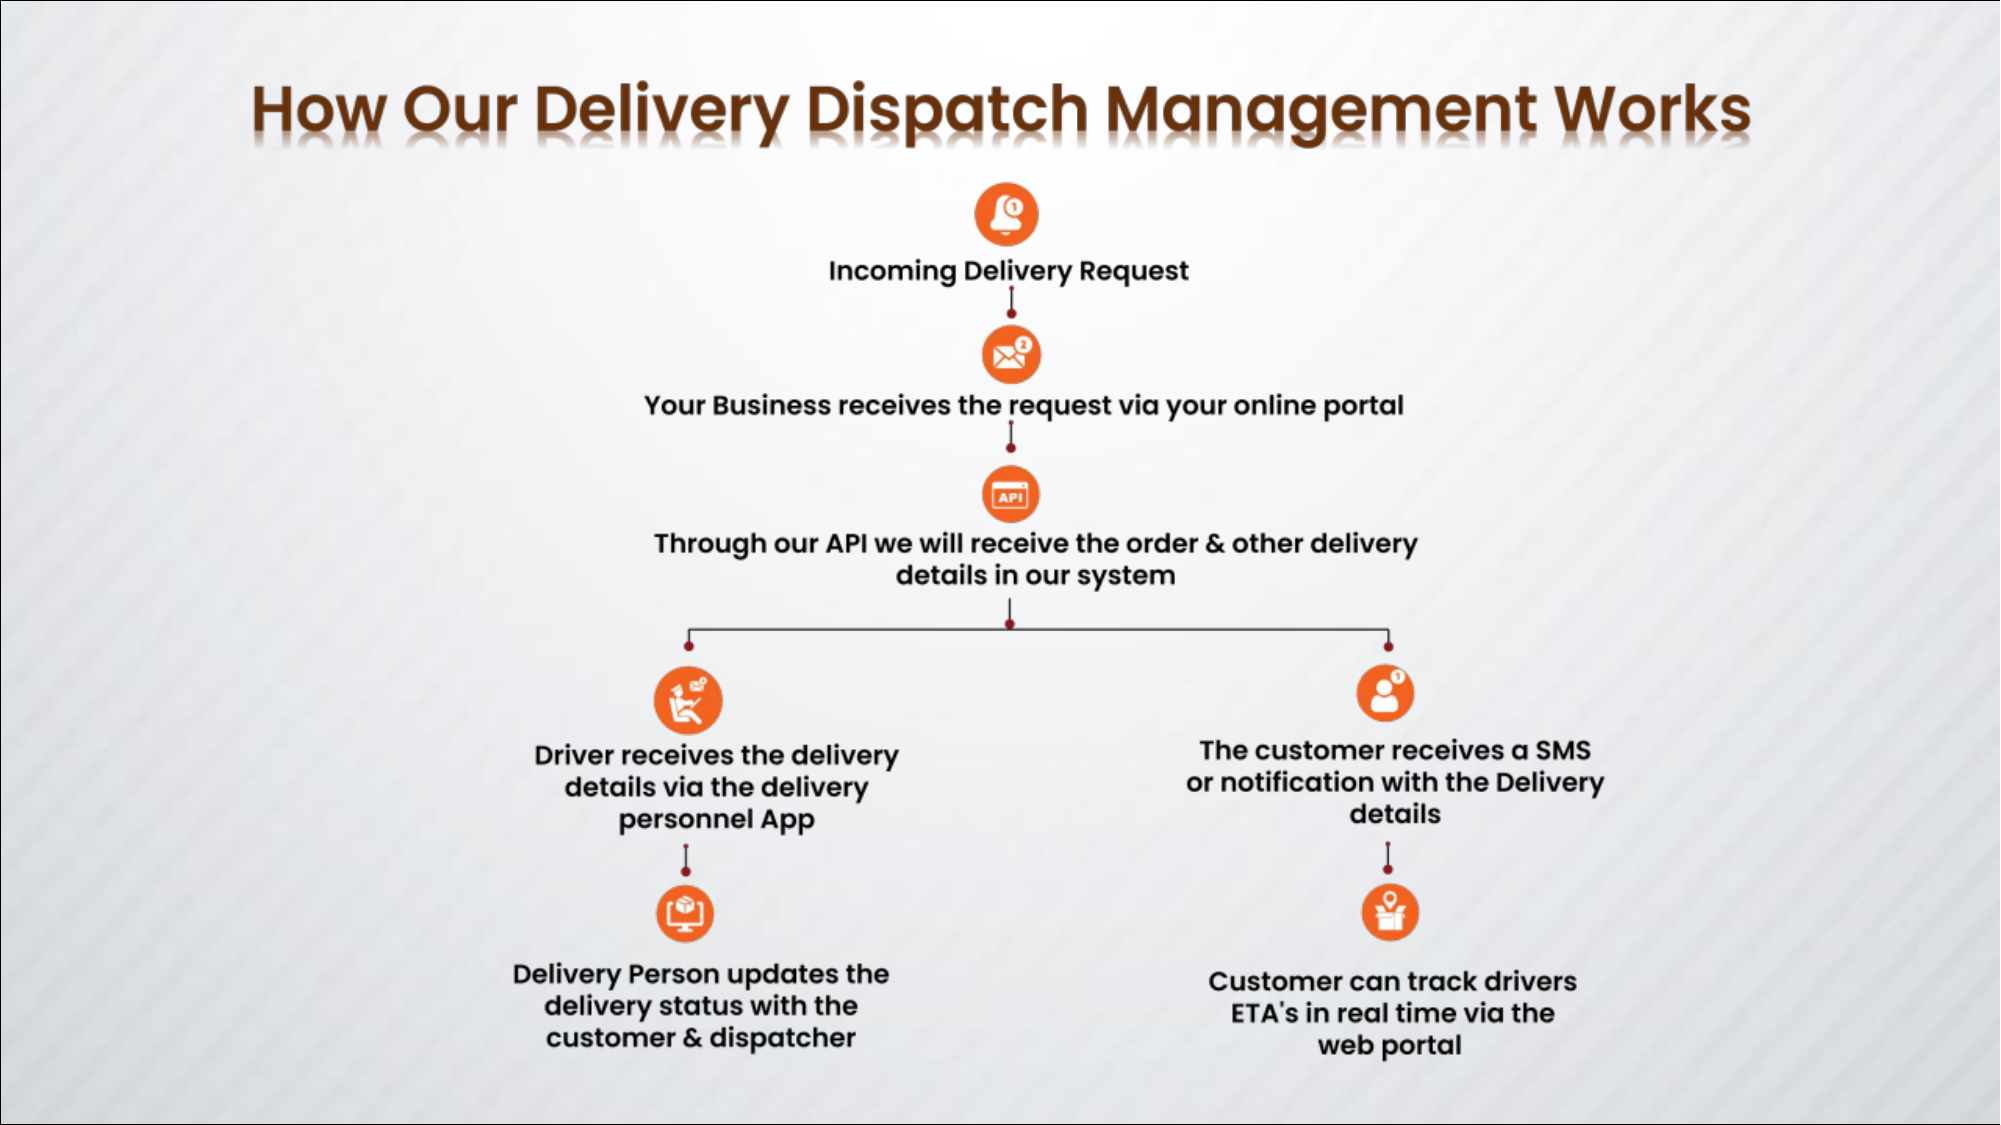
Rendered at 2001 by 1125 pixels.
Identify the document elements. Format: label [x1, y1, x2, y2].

text_box [0, 0, 2000, 1125]
